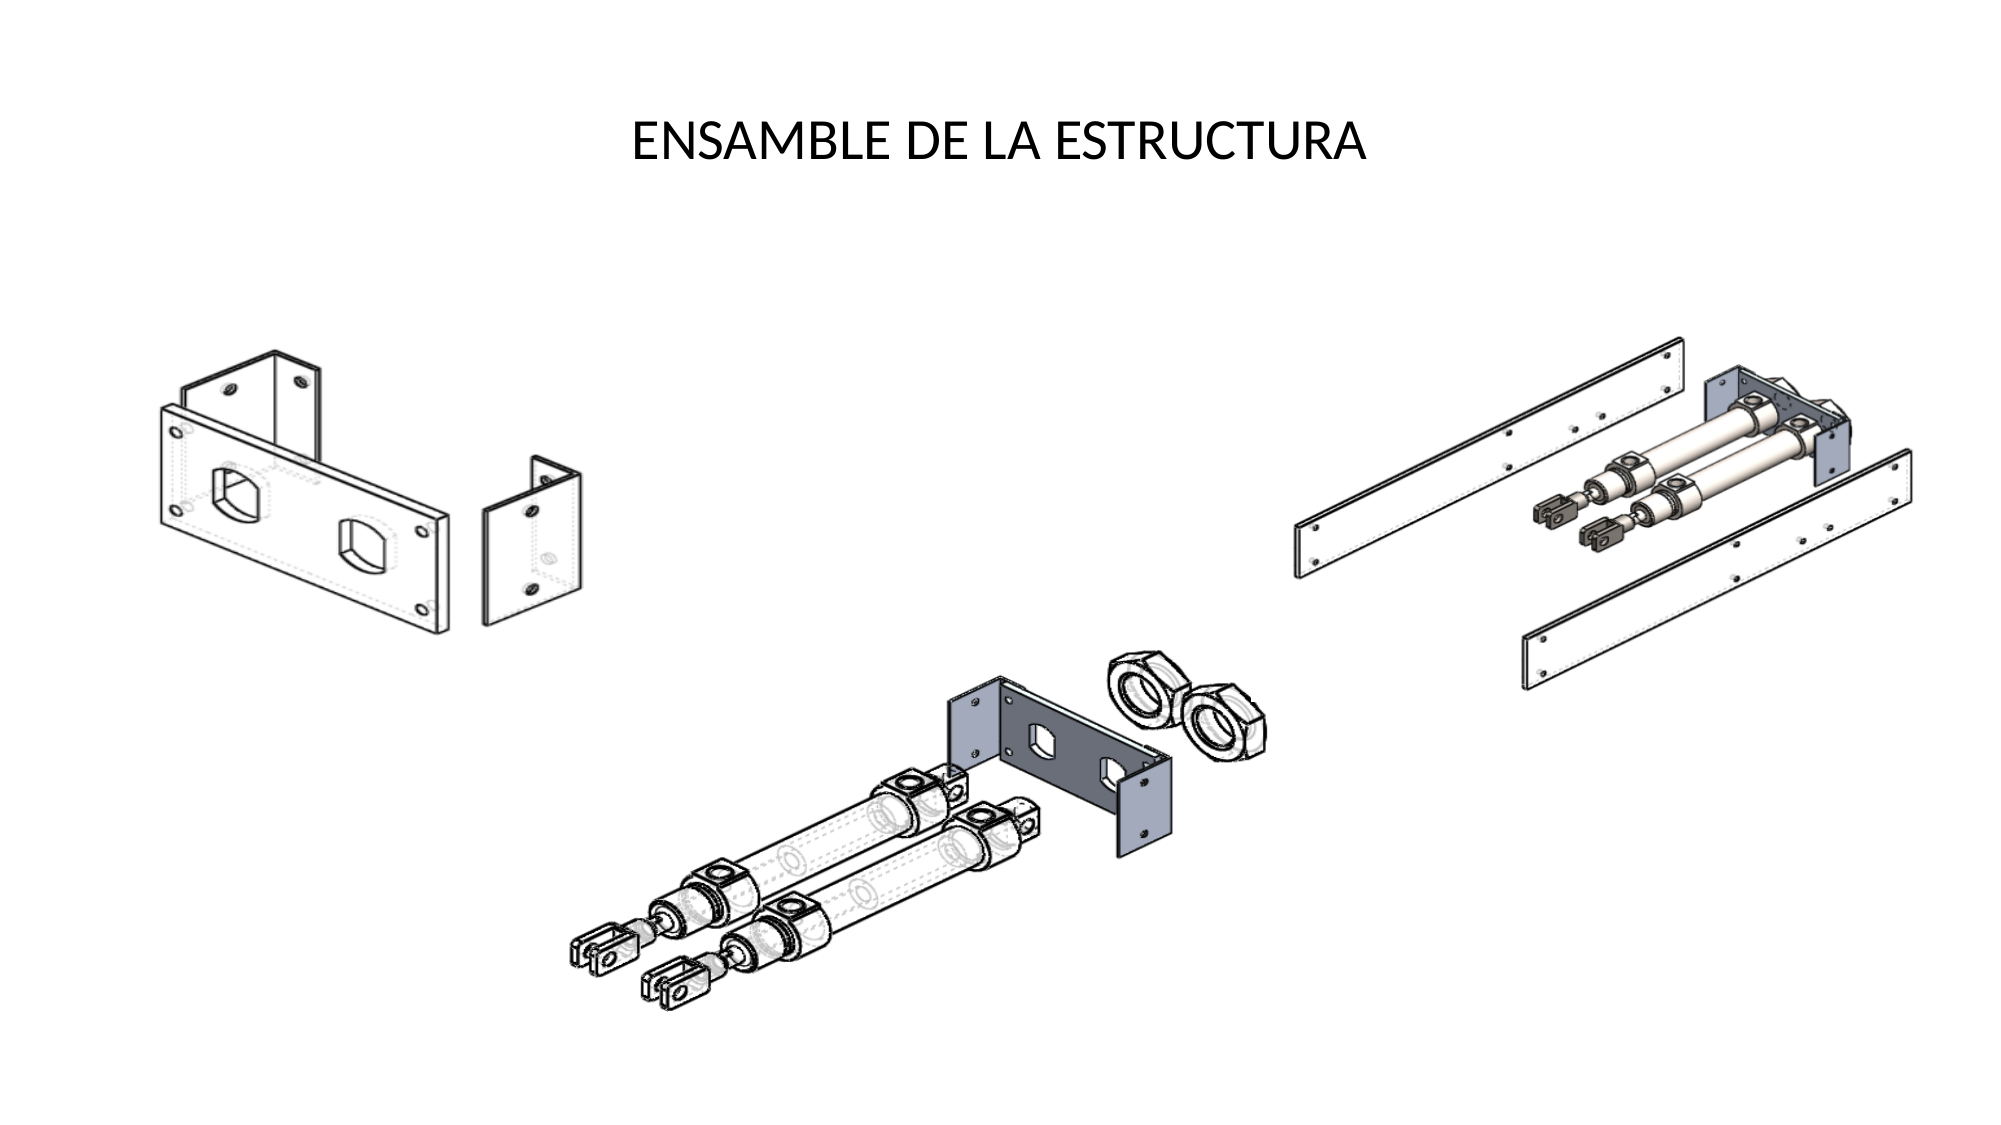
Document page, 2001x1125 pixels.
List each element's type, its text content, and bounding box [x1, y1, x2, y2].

picture [133, 333, 1929, 1012]
title ENSAMBLE DE LA ESTRUCTURA [99, 42, 1900, 231]
